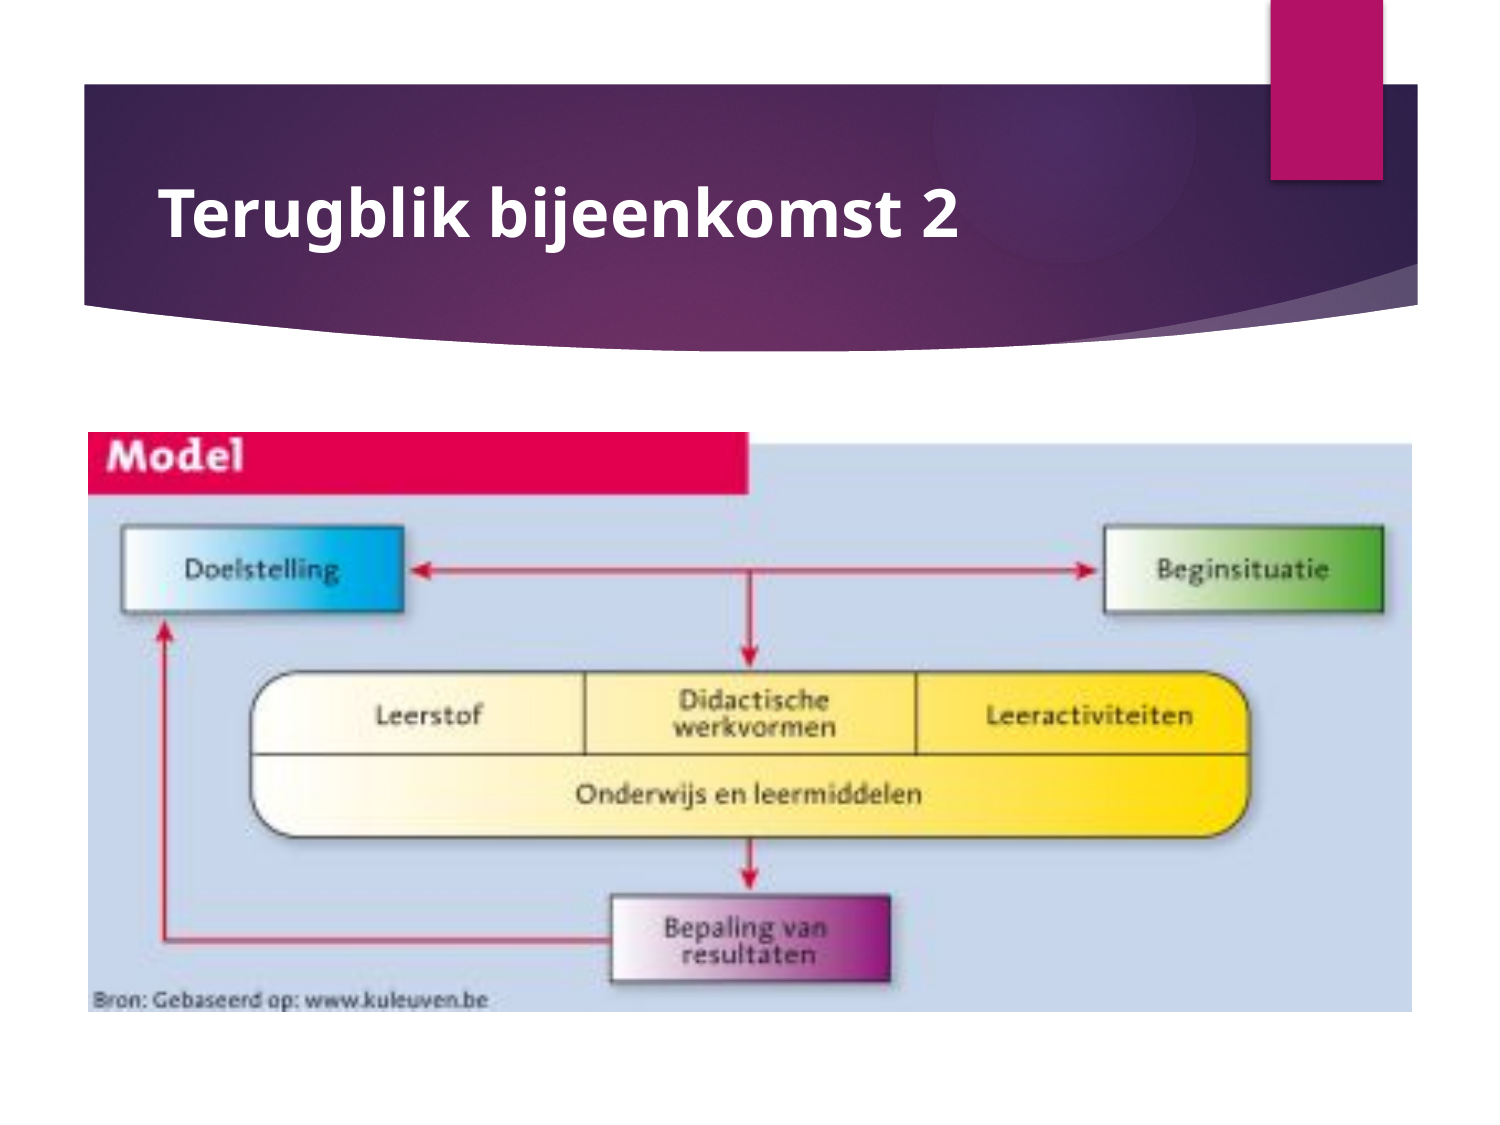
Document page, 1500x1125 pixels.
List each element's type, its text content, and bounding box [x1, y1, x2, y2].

title Terugblik bijeenkomst 2 [142, 152, 1183, 269]
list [88, 432, 1412, 1012]
